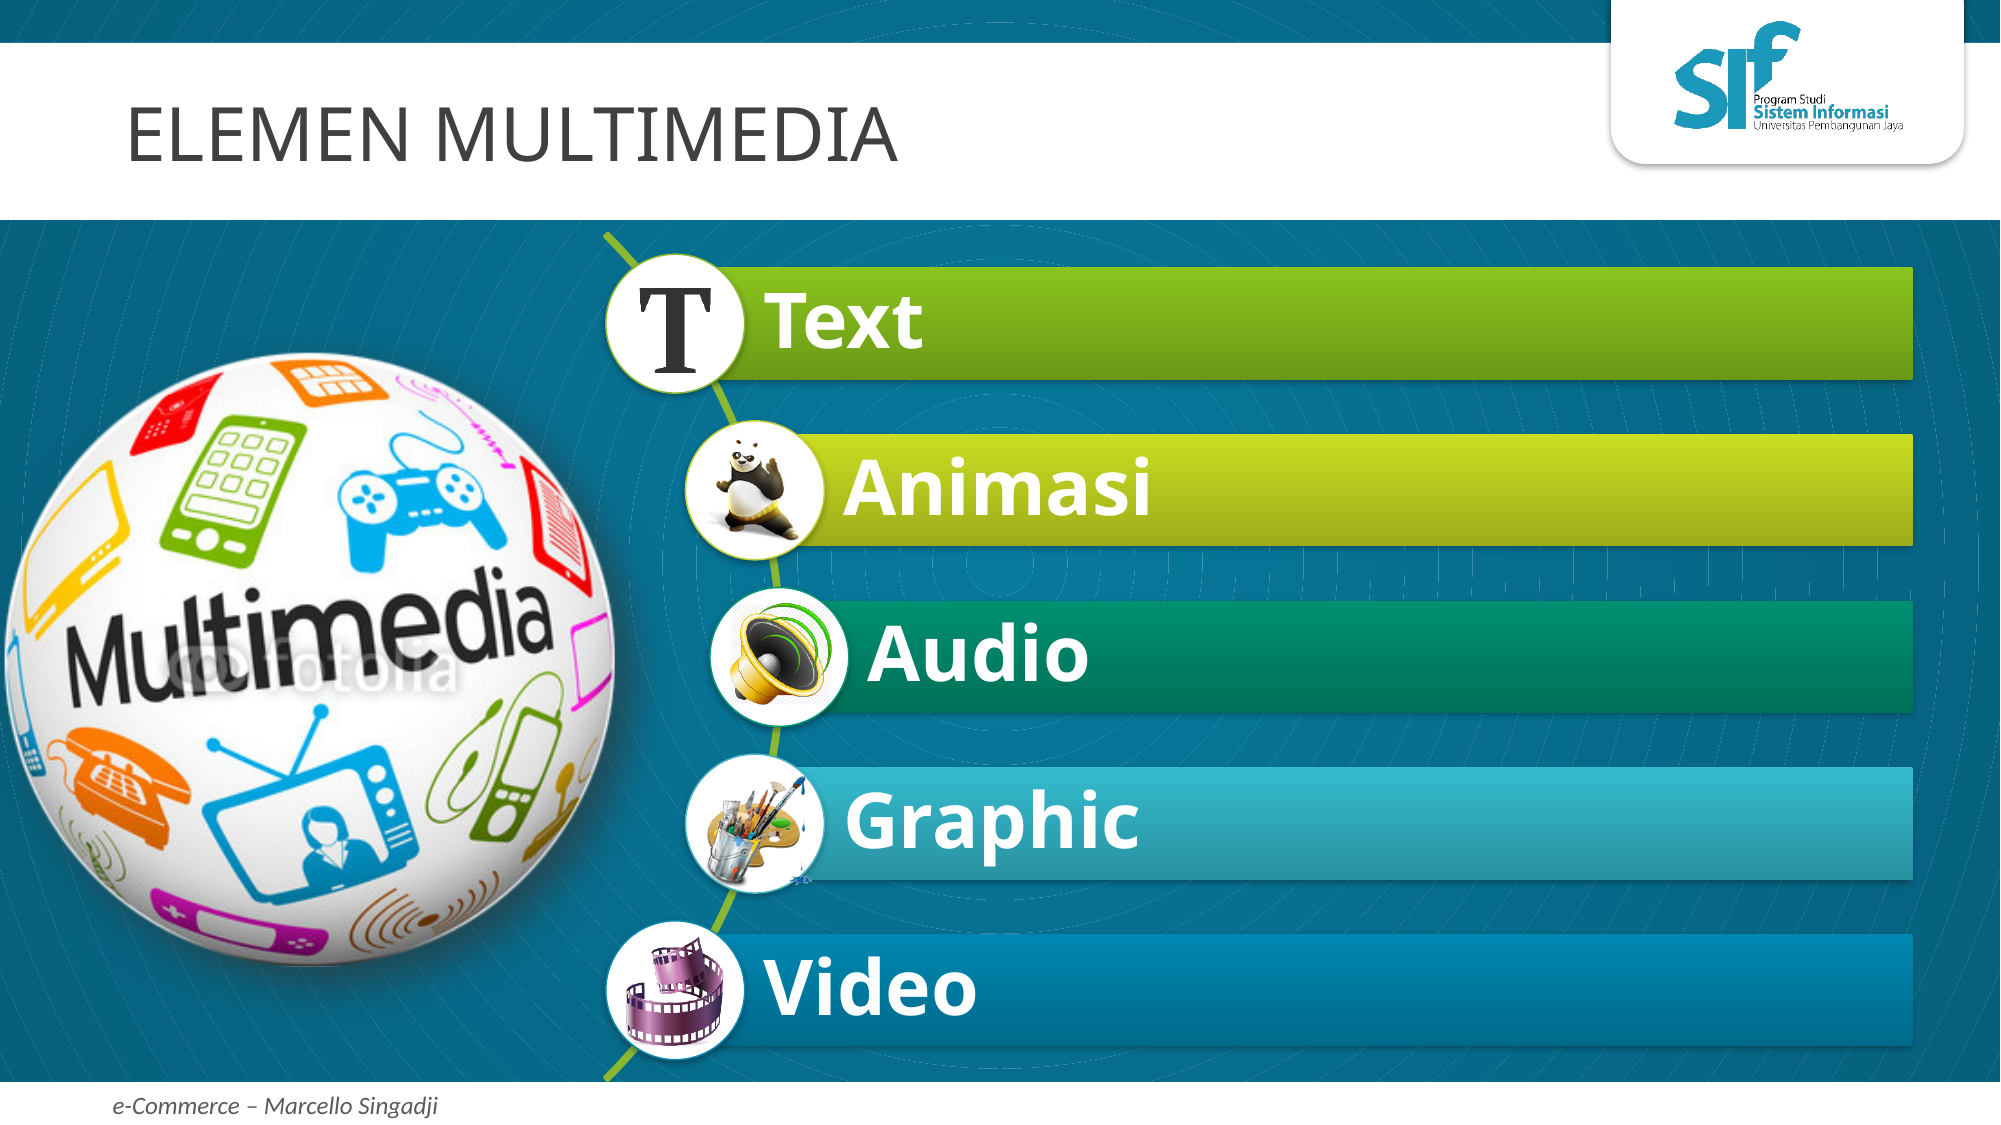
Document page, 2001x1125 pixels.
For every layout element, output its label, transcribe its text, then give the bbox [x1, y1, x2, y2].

picture [702, 774, 816, 888]
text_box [591, 212, 1926, 1102]
picture [606, 288, 718, 393]
picture [607, 922, 731, 1049]
picture [704, 437, 811, 543]
picture [730, 603, 832, 705]
picture [2, 353, 651, 1003]
title ELEMEN MULTIMEDIA [109, 42, 1536, 220]
picture [1674, 21, 1903, 132]
